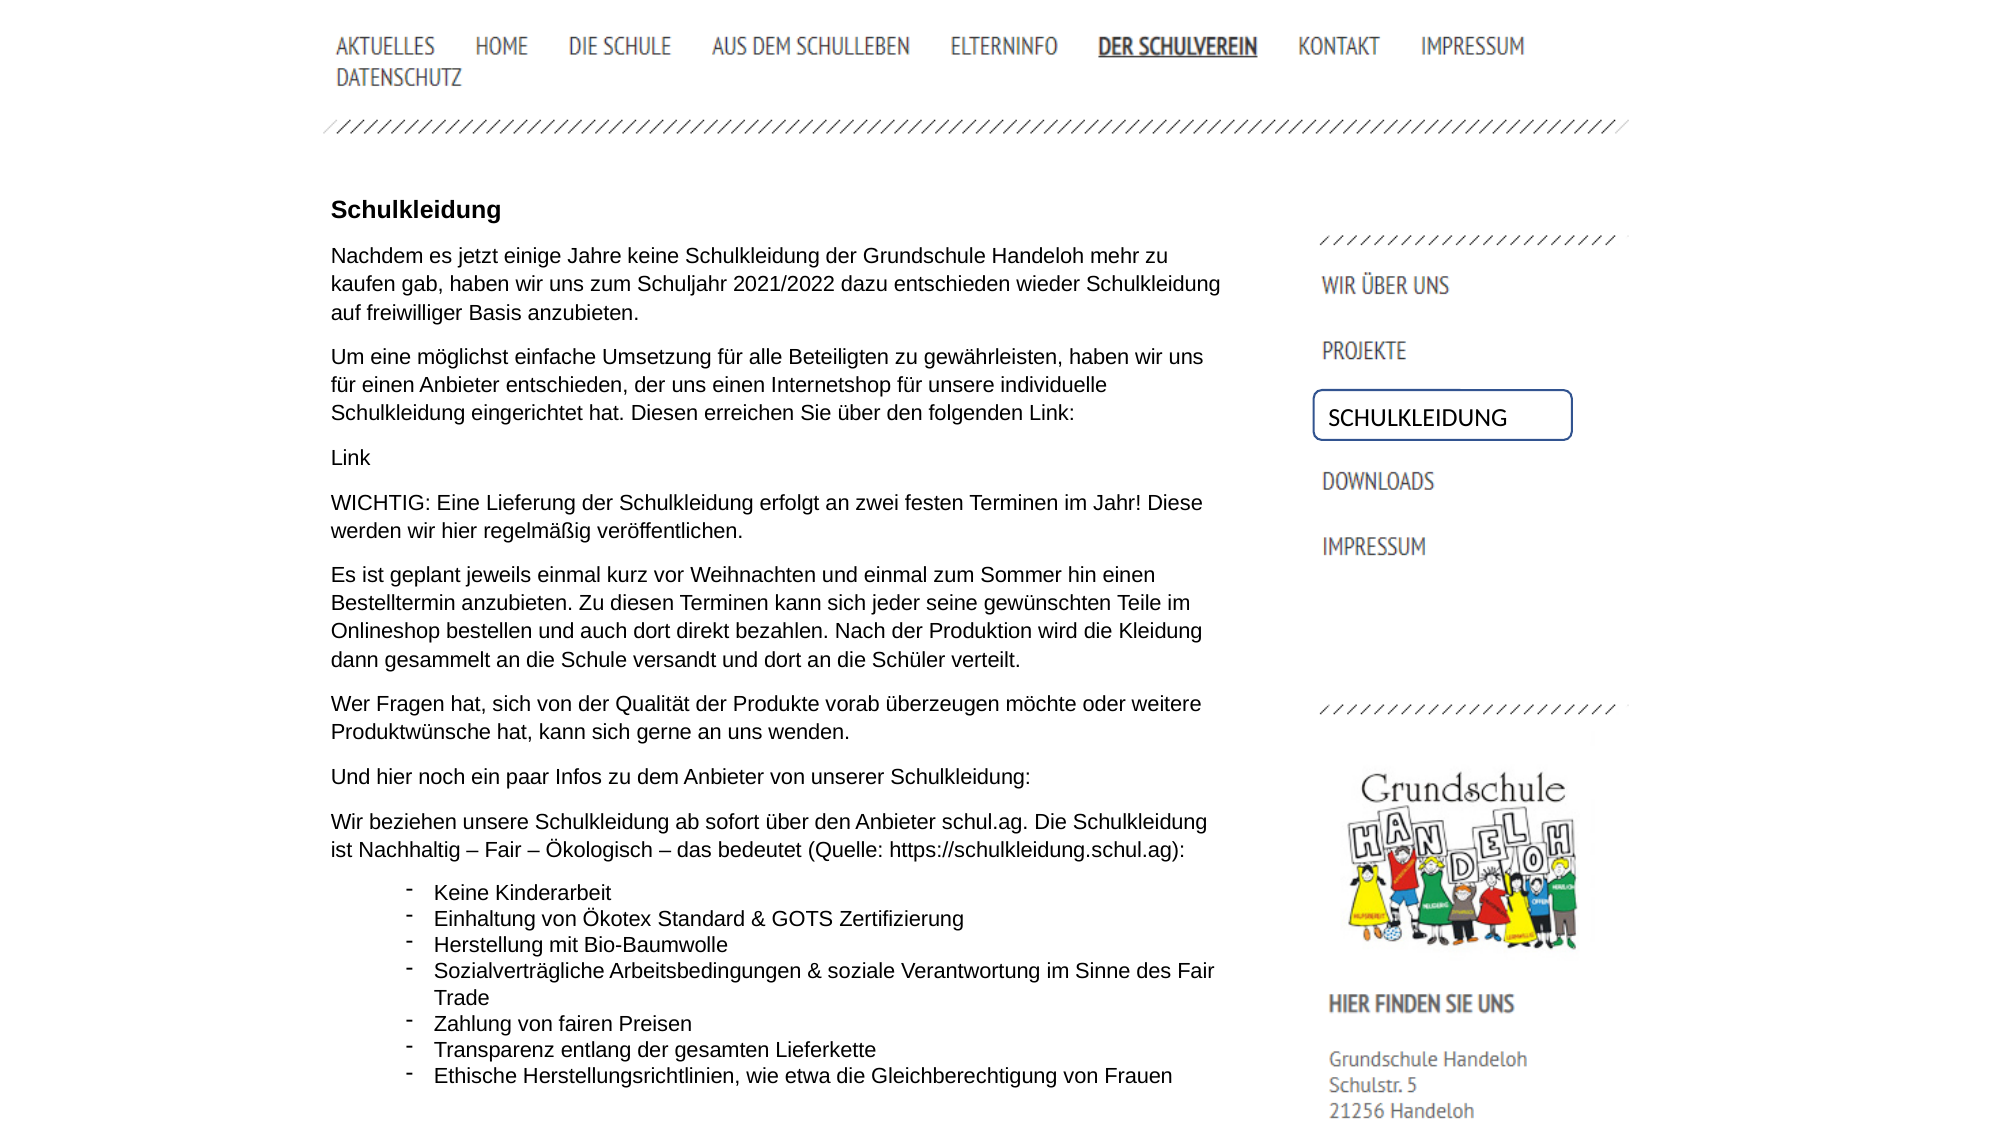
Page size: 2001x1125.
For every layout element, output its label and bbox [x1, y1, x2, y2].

picture [231, 0, 1769, 1125]
